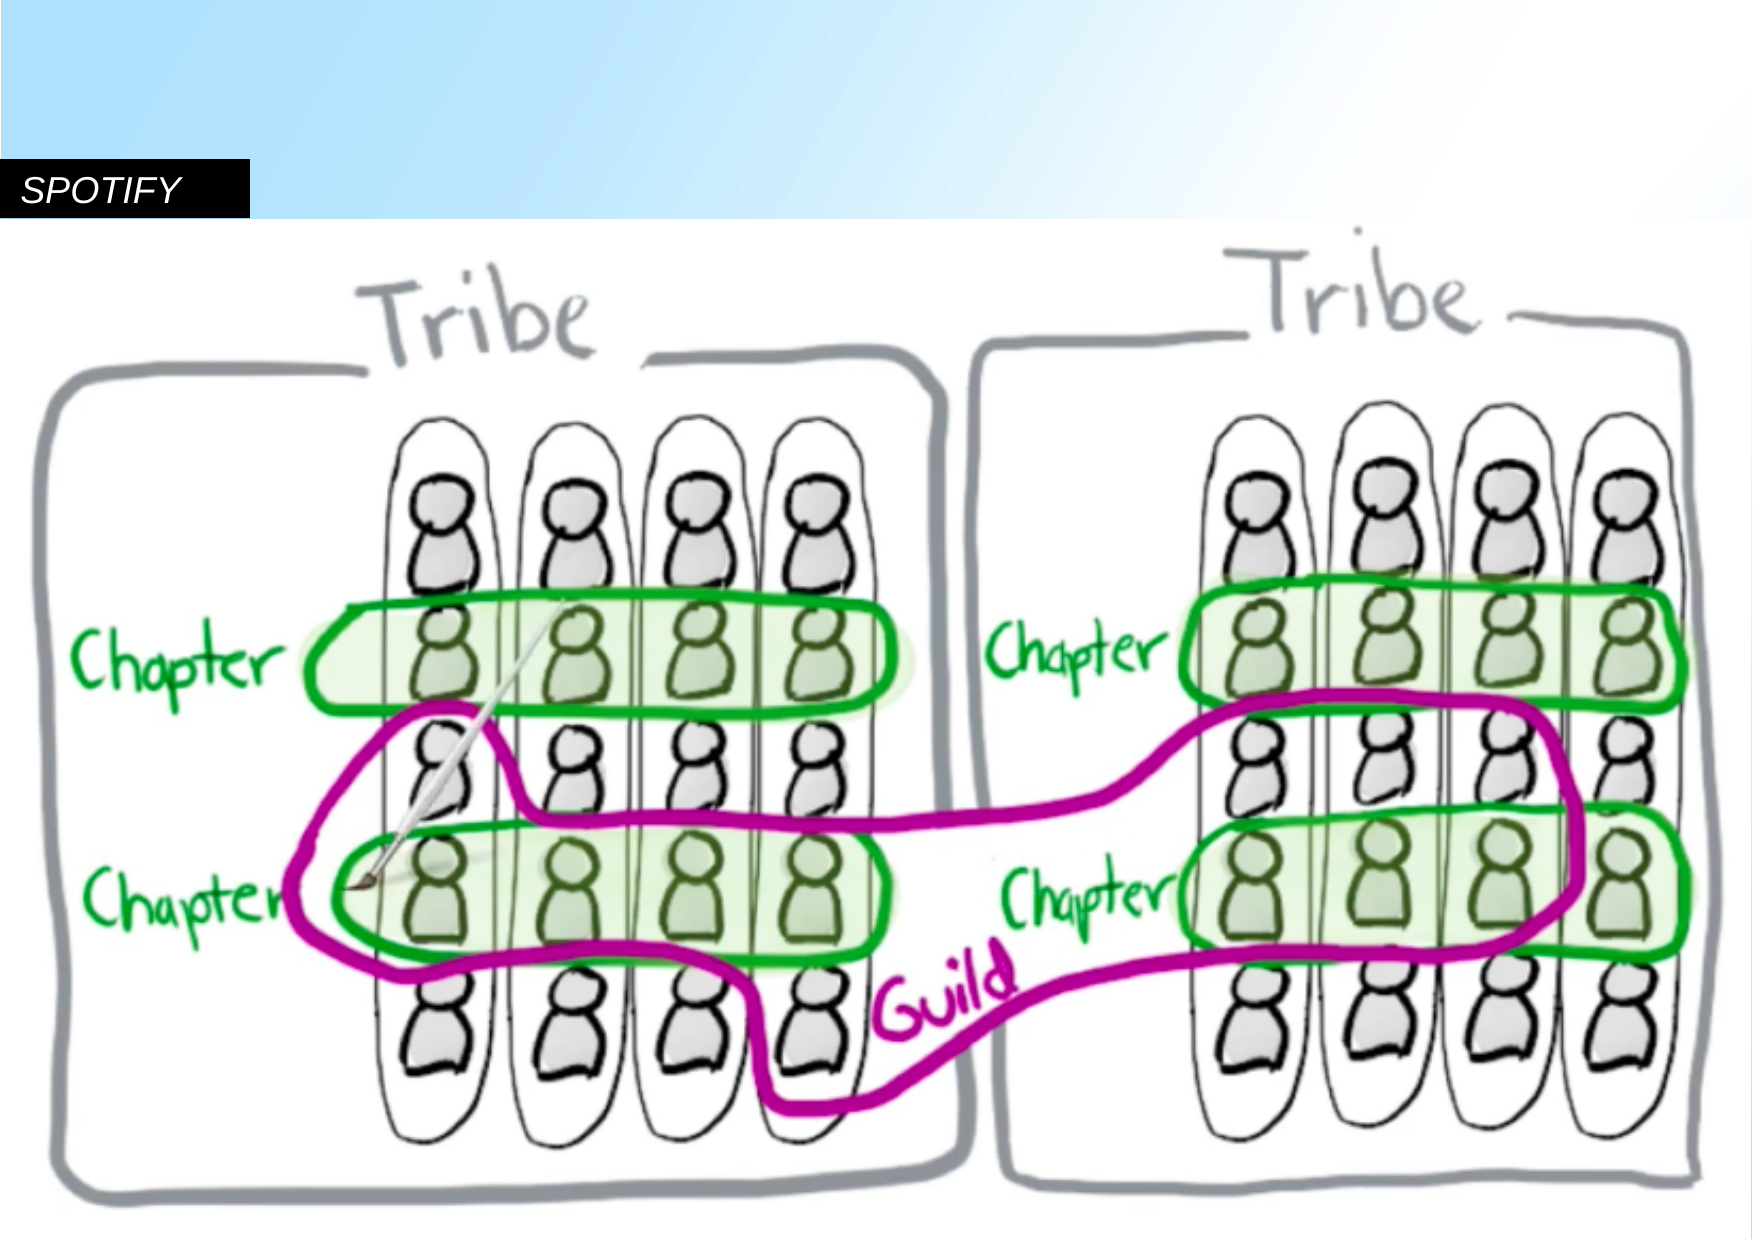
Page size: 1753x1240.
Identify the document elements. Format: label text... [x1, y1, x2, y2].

title Spotify [0, 159, 250, 219]
picture [0, 0, 1753, 1240]
